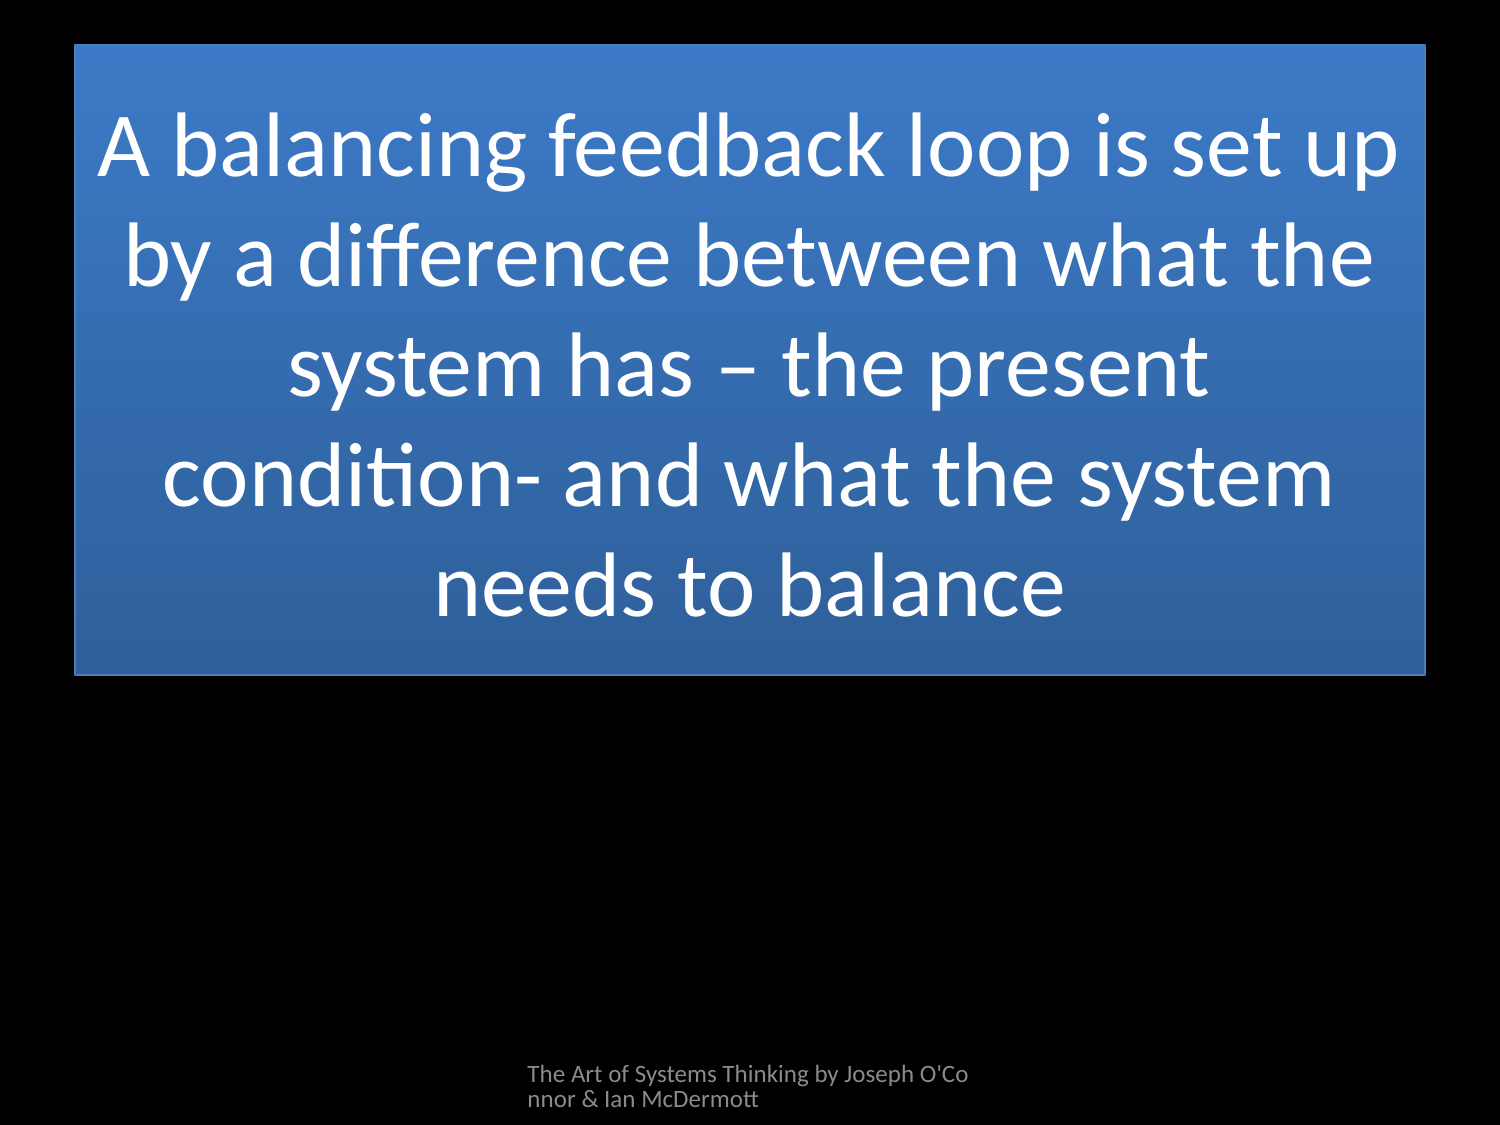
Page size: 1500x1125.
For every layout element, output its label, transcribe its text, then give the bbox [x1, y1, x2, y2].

title A balancing feedback loop is set up by a difference between what the system has – the present condition- and what the system needs to balance [74, 44, 1426, 676]
footer The Art of Systems Thinking by Joseph O'Connor & Ian McDermott [512, 1042, 988, 1103]
